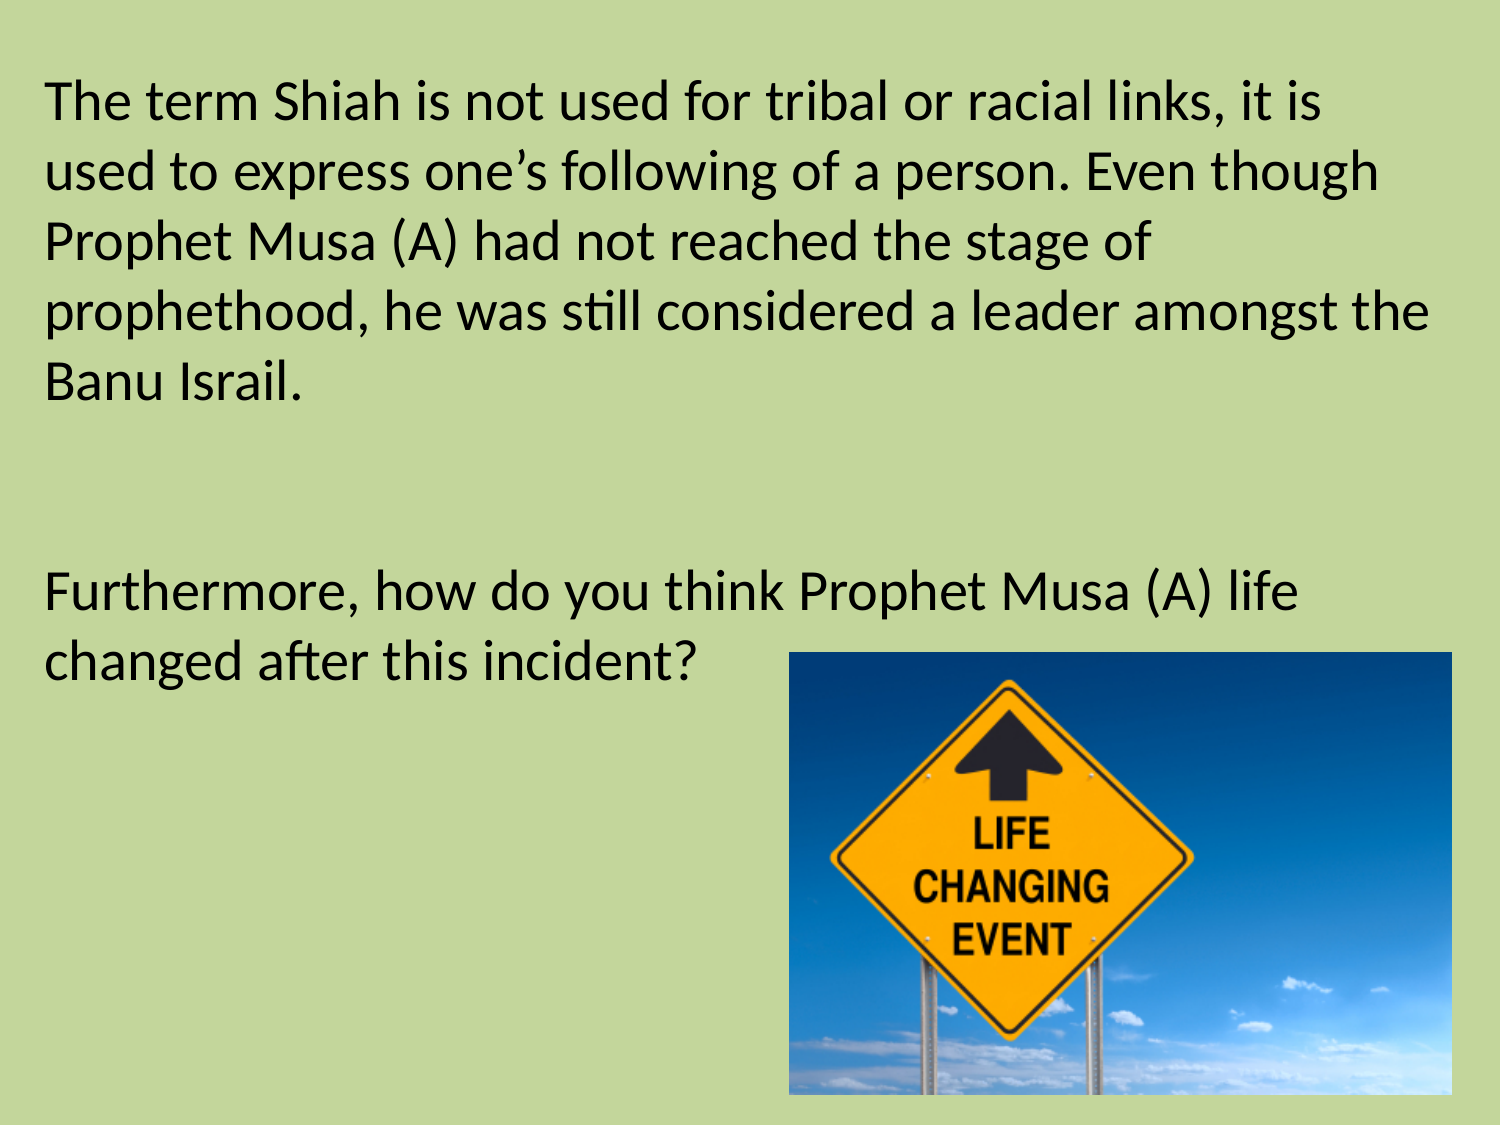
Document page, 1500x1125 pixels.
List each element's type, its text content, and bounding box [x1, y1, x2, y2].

text_box The term Shiah is not used for tribal or racial links, it is used to express one’s following of a person. Even though Prophet Musa (A) had not reached the stage of prophethood, he was still considered a leader amongst the Banu Israil. Furthermore, how do you think Prophet Musa (A) life changed after this incident? [29, 54, 1452, 700]
picture [788, 652, 1452, 1095]
